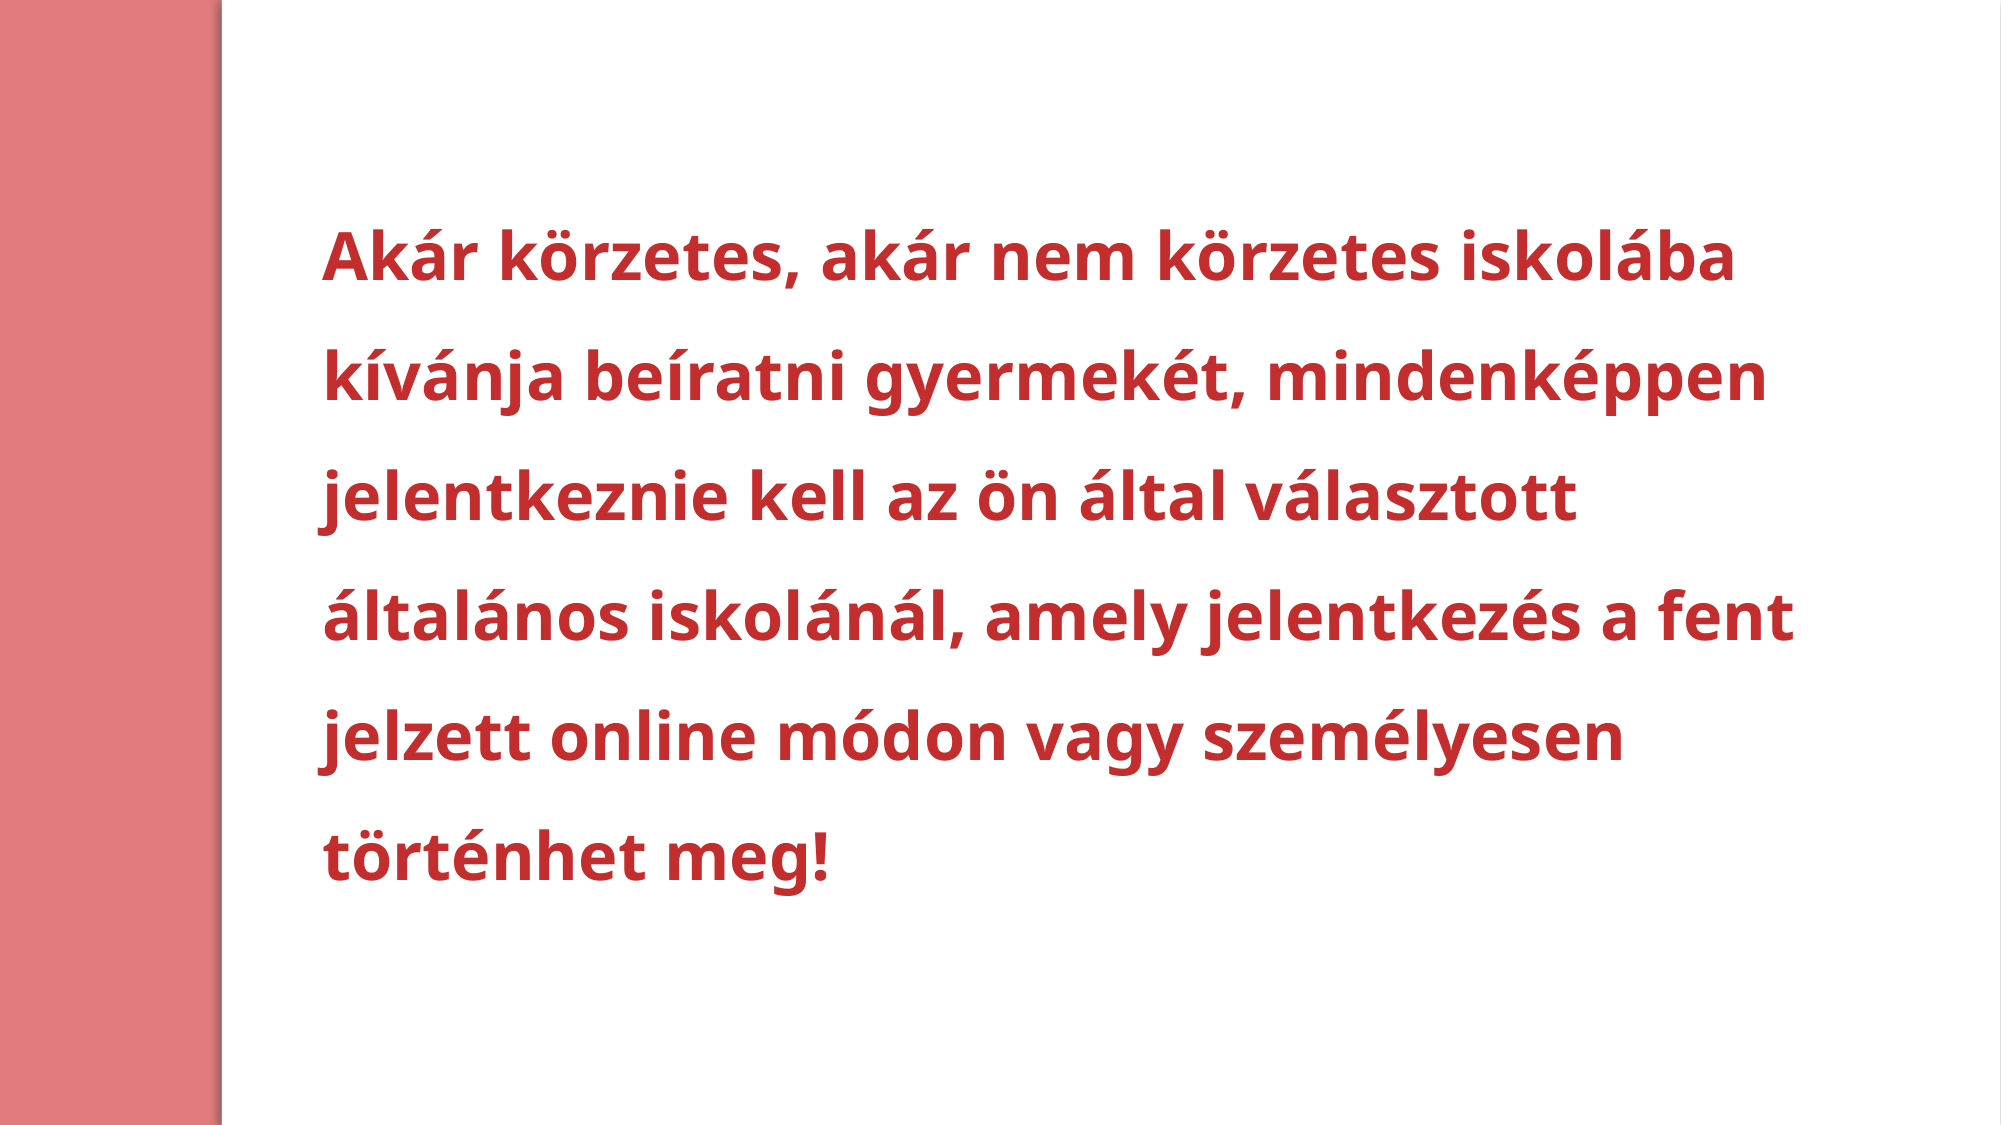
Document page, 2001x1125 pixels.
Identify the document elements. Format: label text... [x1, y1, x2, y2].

text_box Akár körzetes, akár nem körzetes iskolába kívánja beíratni gyermekét, mindenképpen jelentkeznie kell az ön által választott általános iskolánál, amely jelentkezés a fent jelzett online módon vagy személyesen történhet meg! [307, 166, 1851, 902]
